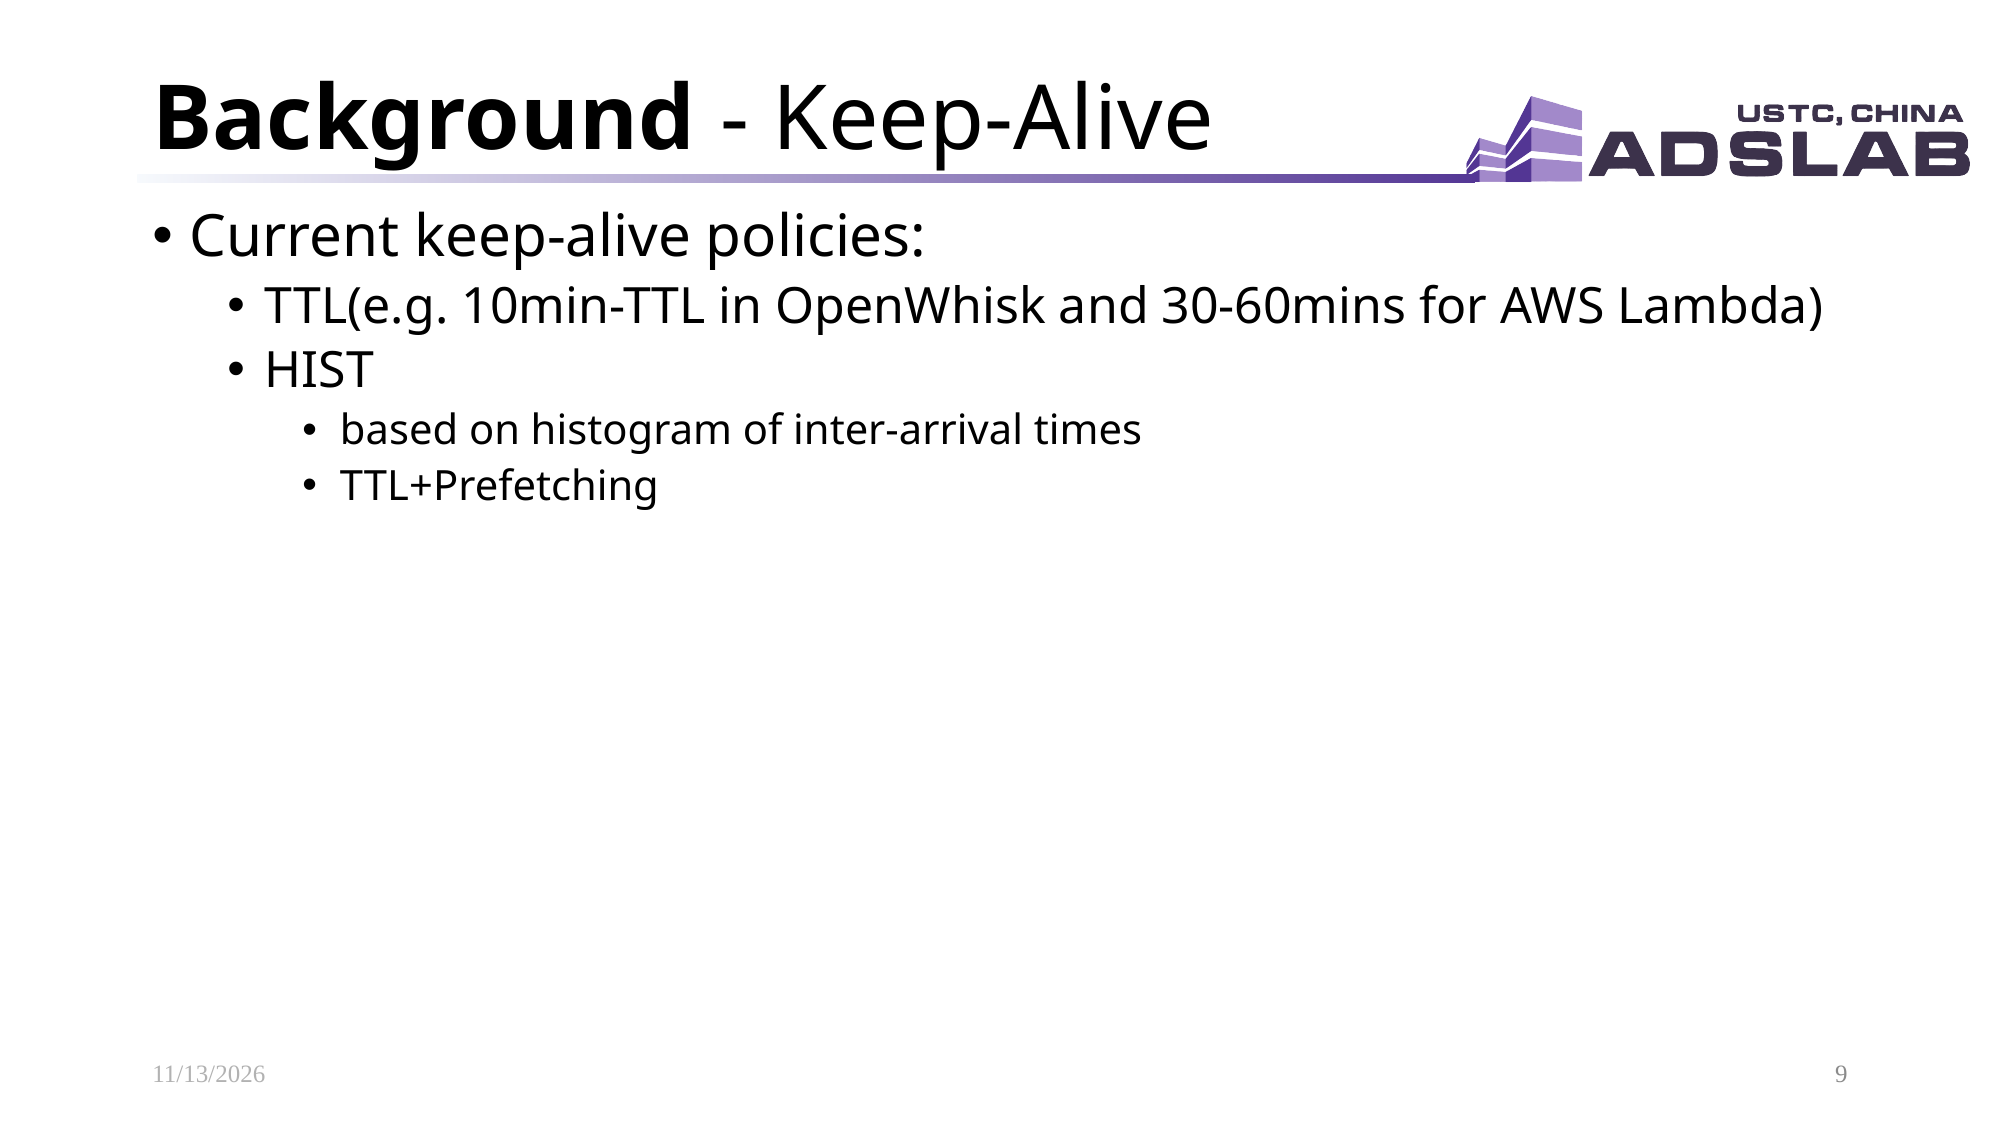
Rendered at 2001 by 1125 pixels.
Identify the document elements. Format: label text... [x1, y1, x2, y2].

title Background - Keep-Alive [137, 63, 1863, 177]
picture [1470, 93, 1976, 183]
list Current keep-alive policies: TTL(e.g. 10min-TTL in OpenWhisk and 30-60mins for AWS Lambda) HIST based on histogram of inter-arrival times TTL+Prefetching [137, 199, 1902, 1014]
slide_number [137, 1042, 588, 1103]
